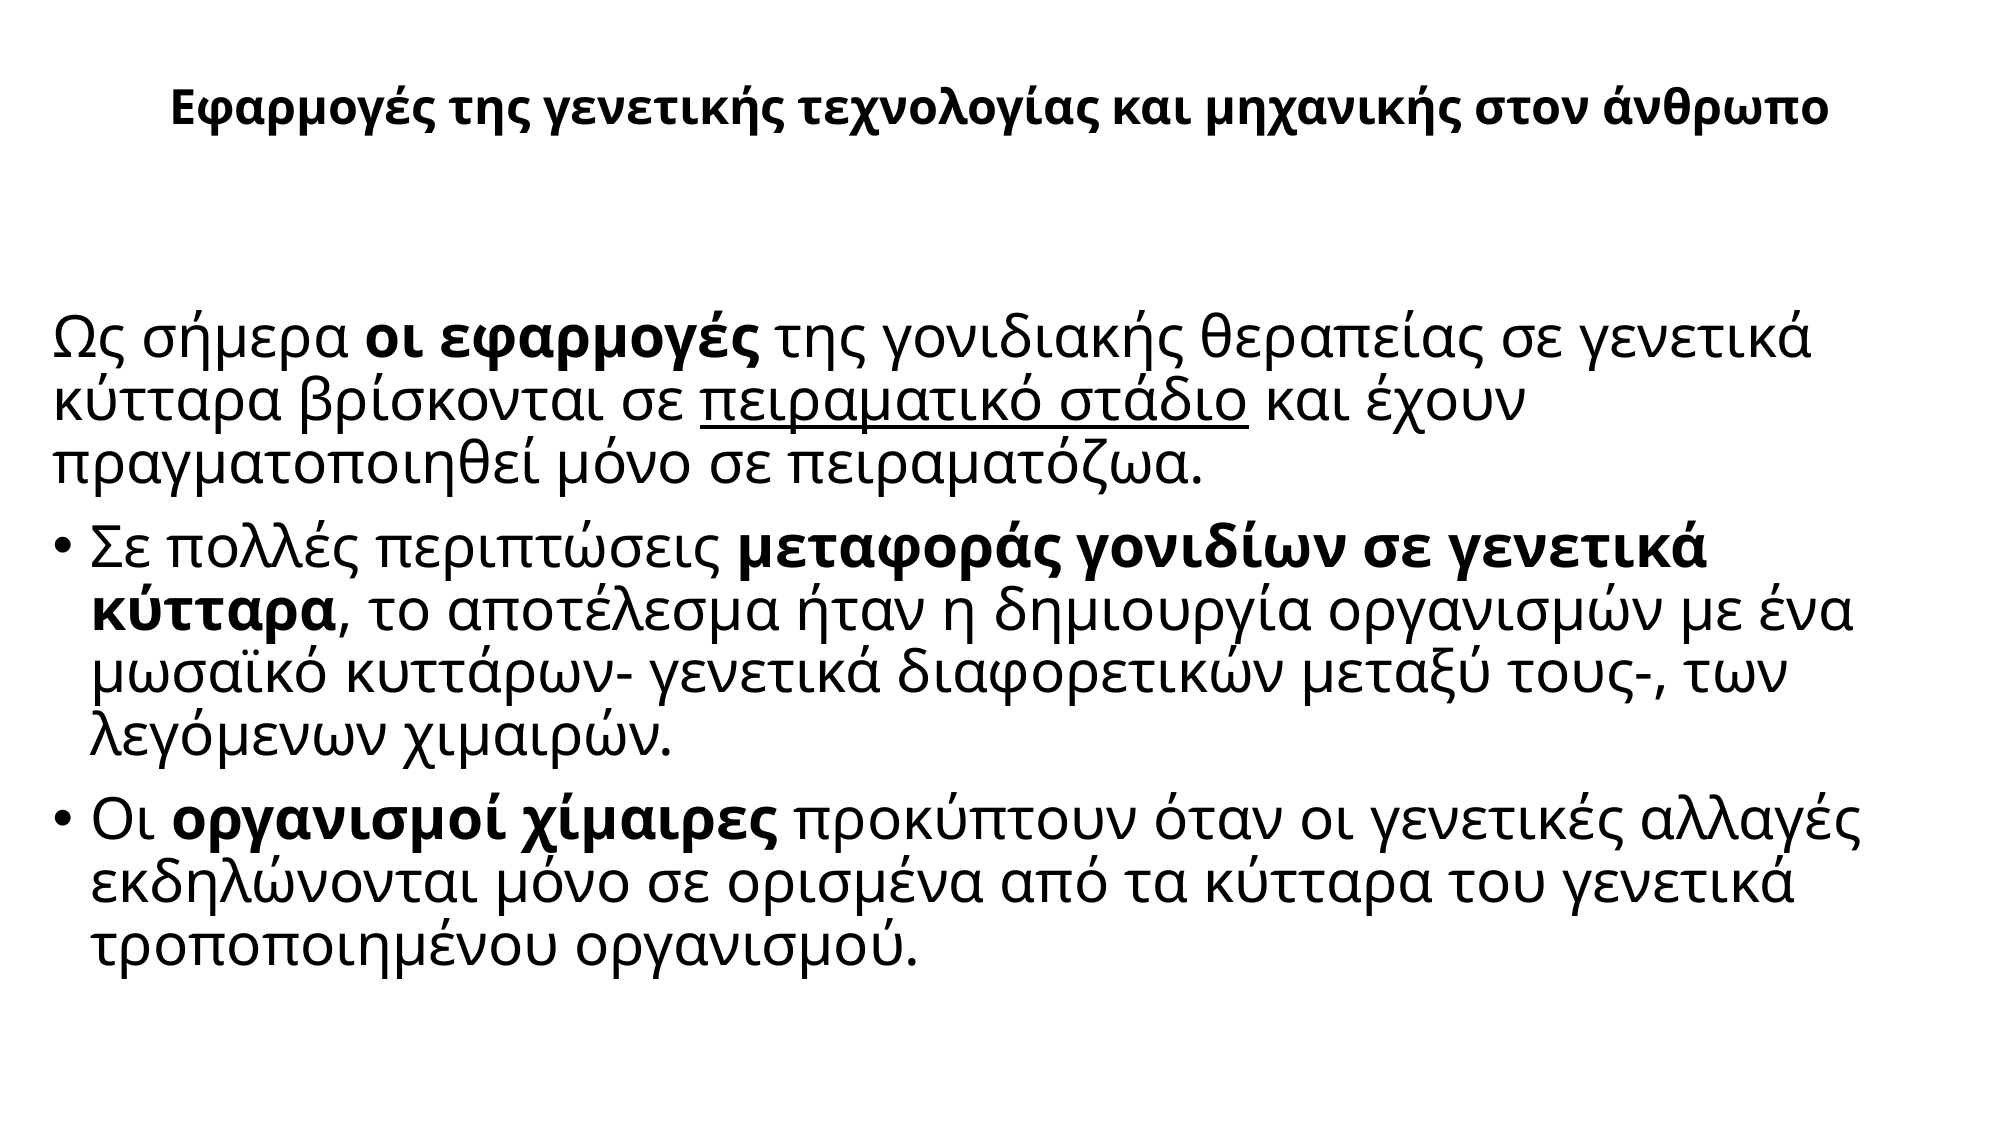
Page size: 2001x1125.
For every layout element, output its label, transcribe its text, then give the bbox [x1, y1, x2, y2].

title Εφαρμογές της γενετικής τεχνολογίας και μηχανικής στον άνθρωπο [137, 3, 1863, 221]
list Ως σήμερα οι εφαρμογές της γονιδιακής θεραπείας σε γενετικά κύτταρα βρίσκονται σε πειραματικό στάδιο και έχουν πραγματοποιηθεί μόνο σε πειραματόζωα. Σε πολλές περιπτώσεις μεταφοράς γονιδίων σε γενετικά κύτταρα, το αποτέλεσμα ήταν η δημιουργία οργανισμών με ένα μωσαϊκό κυττάρων- γενετικά διαφορετικών μεταξύ τους-, των λεγόμενων χιμαιρών. Οι οργανισμοί χίμαιρες προκύπτουν όταν οι γενετικές αλλαγές εκδηλώνονται μόνο σε ορισμένα από τα κύτταρα του γενετικά τροποποιημένου οργανισμού. [37, 299, 1925, 1062]
